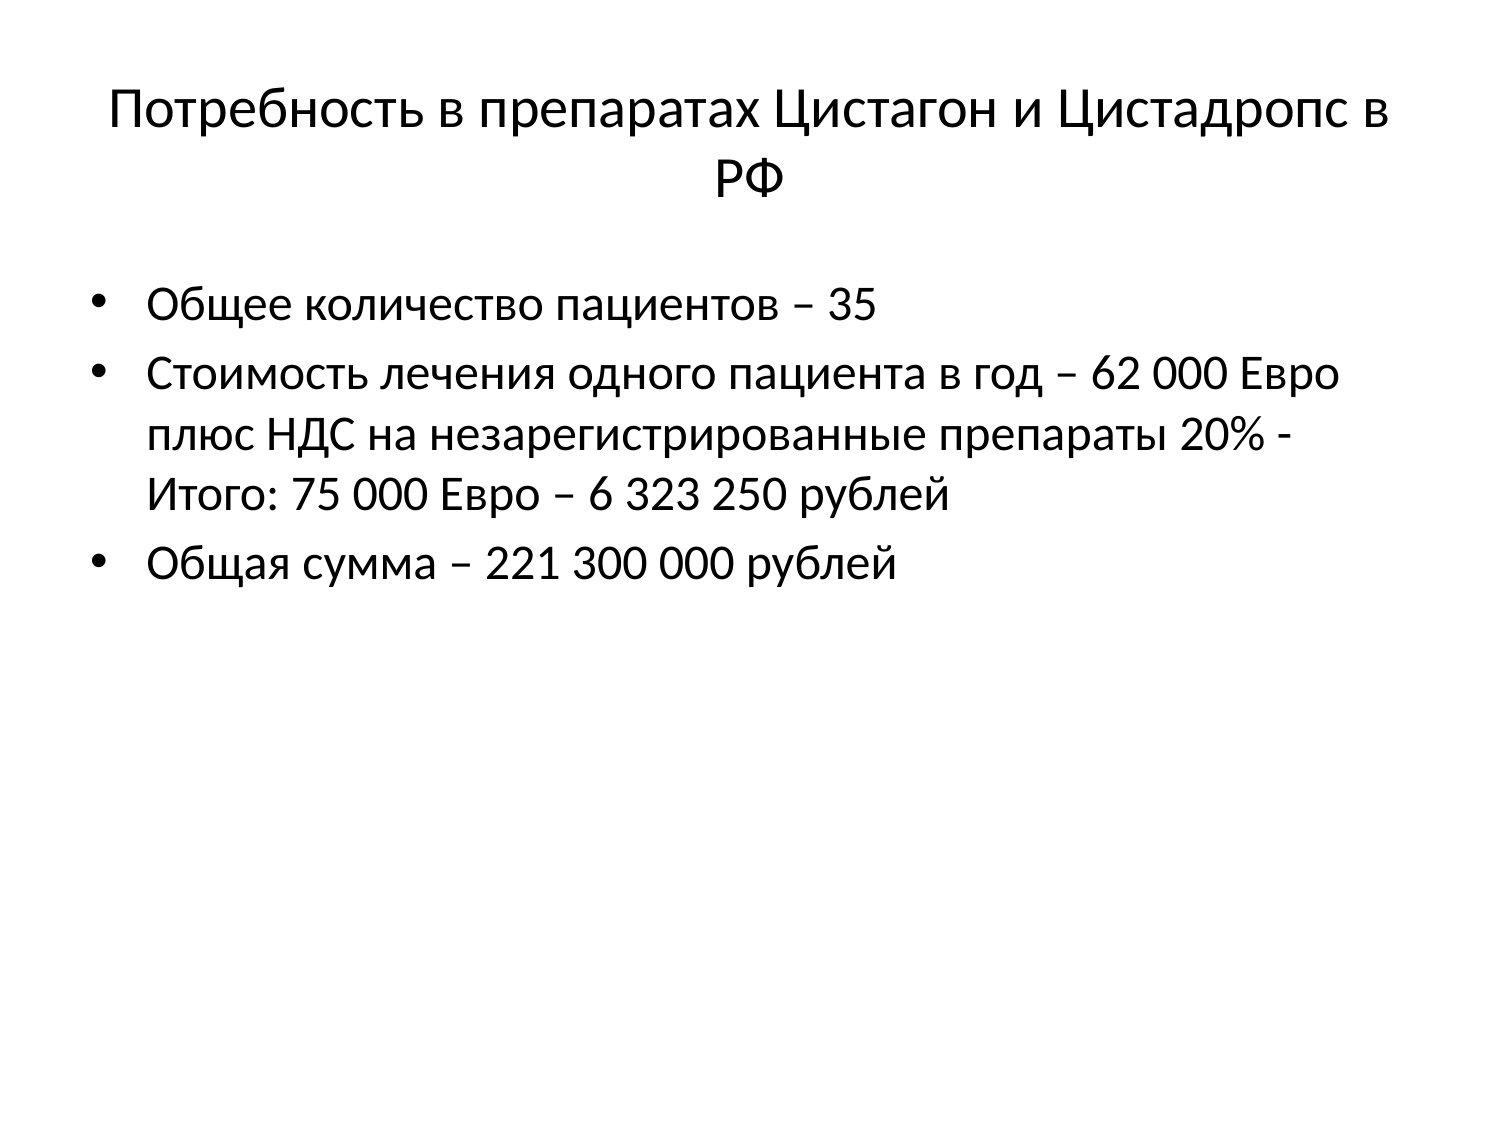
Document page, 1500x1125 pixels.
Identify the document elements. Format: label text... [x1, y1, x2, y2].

title Потребность в препаратах Цистагон и Цистадропс в РФ [75, 45, 1425, 233]
list Общее количество пациентов – 35 Стоимость лечения одного пациента в год – 62 000 Евро плюс НДС на незарегистрированные препараты 20% - Итого: 75 000 Евро – 6 323 250 рублей Общая сумма – 221 300 000 рублей [75, 262, 1425, 1005]
